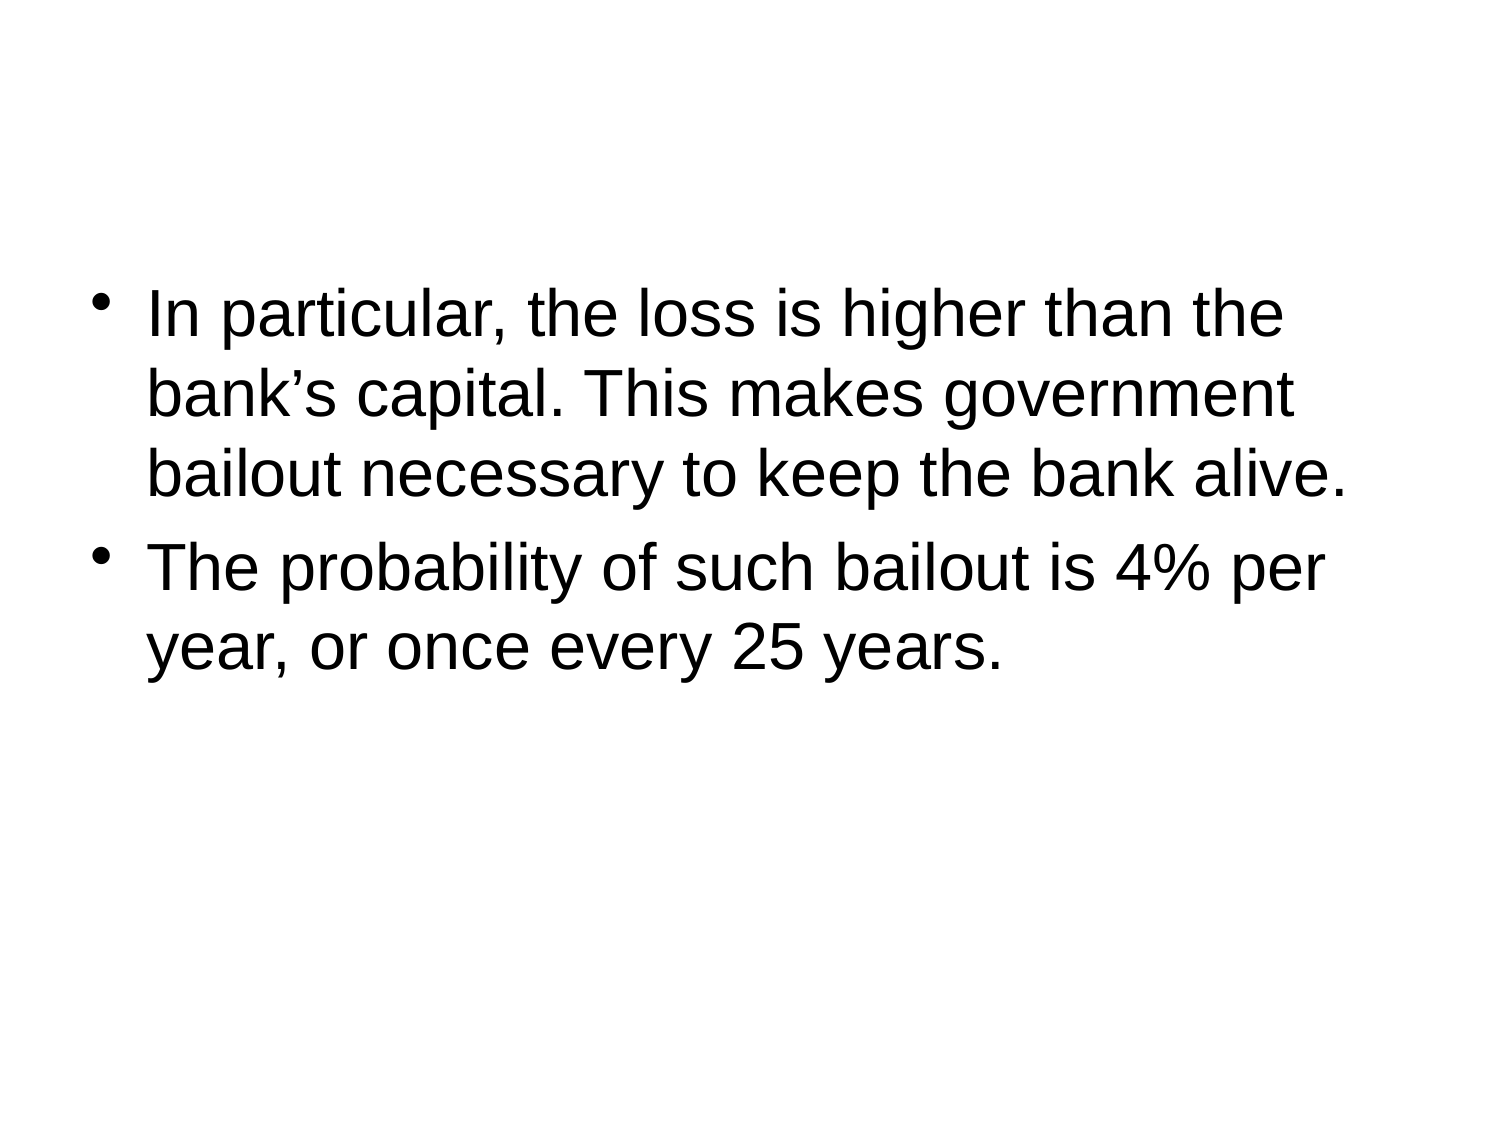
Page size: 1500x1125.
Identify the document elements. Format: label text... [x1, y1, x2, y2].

list In particular, the loss is higher than the bank’s capital. This makes government bailout necessary to keep the bank alive. The probability of such bailout is 4% per year, or once every 25 years. [75, 262, 1425, 1005]
